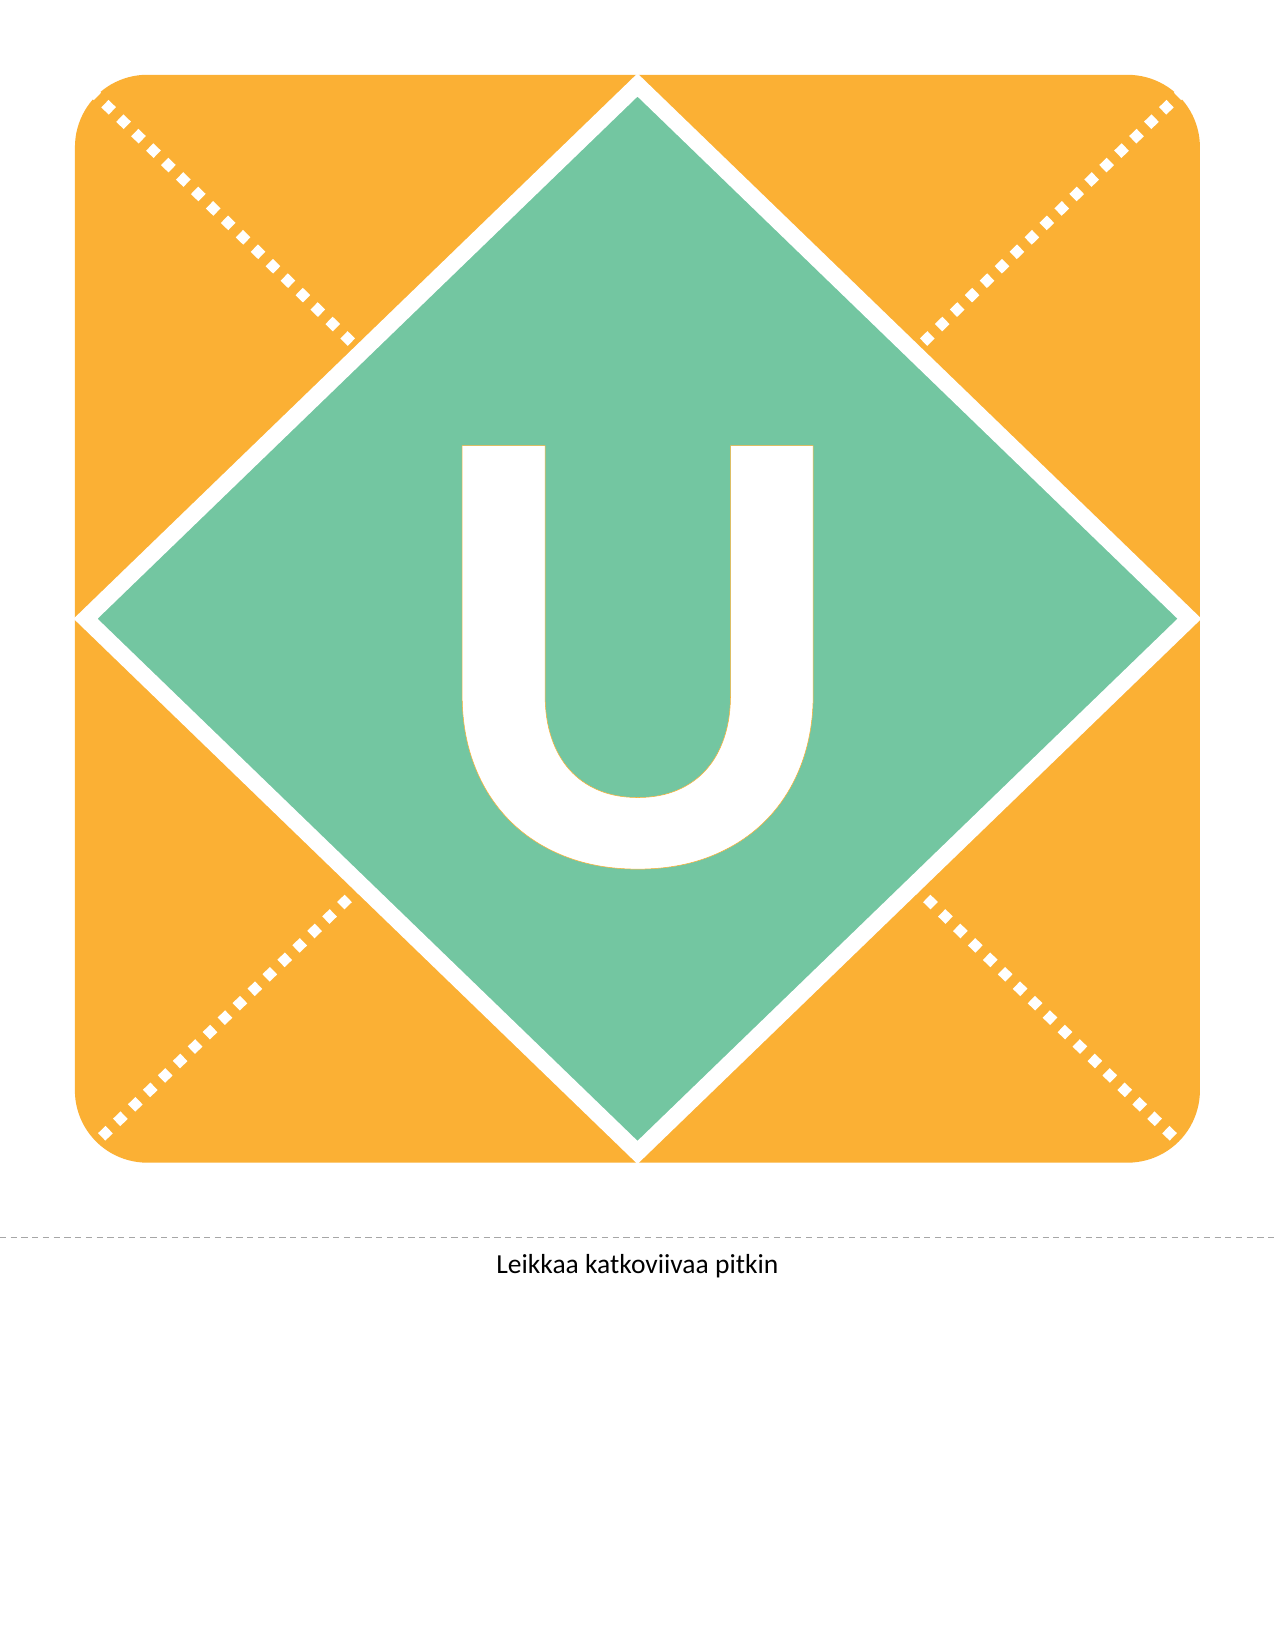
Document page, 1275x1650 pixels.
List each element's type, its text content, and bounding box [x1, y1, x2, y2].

title u [159, 150, 1116, 1062]
